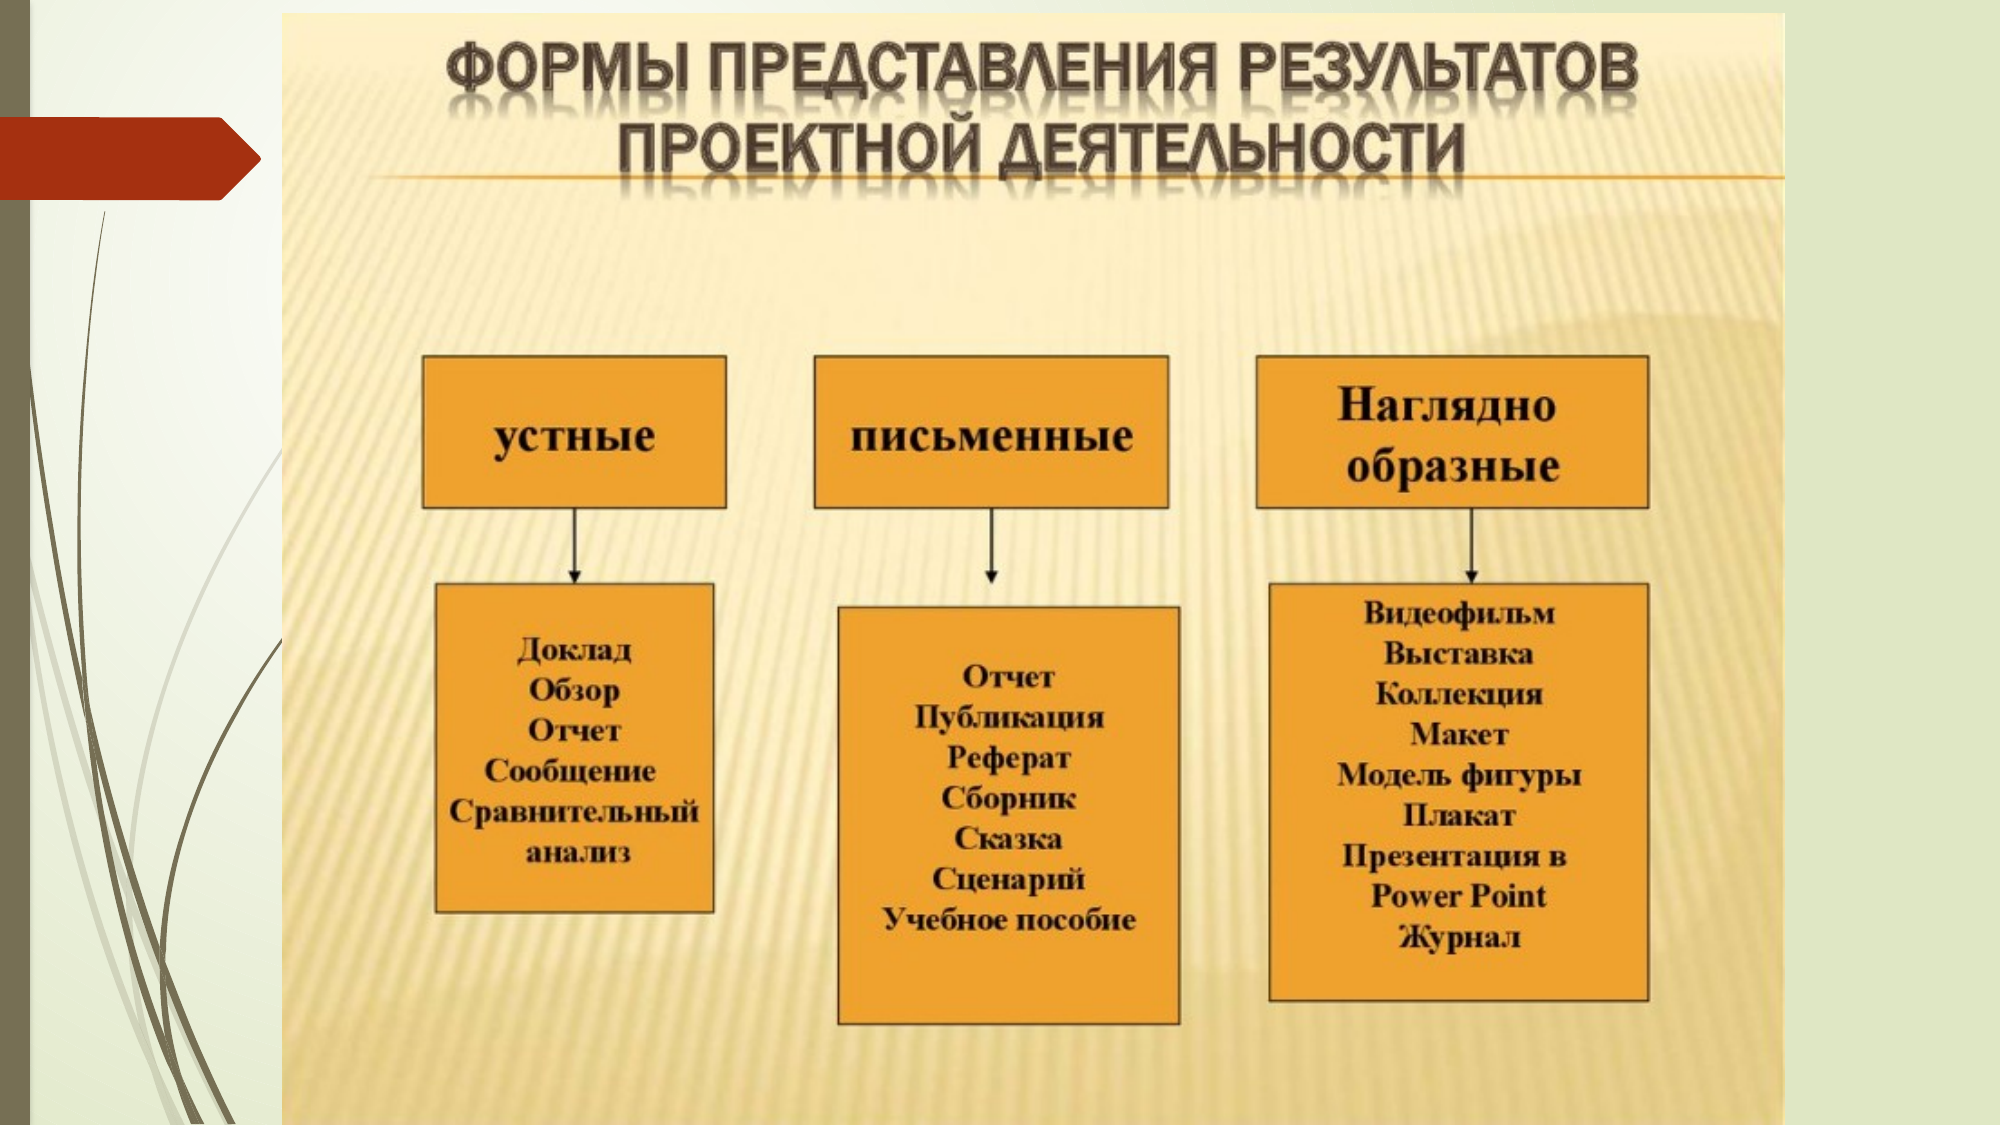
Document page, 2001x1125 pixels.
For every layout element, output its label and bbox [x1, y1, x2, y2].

list [282, 13, 1785, 1125]
